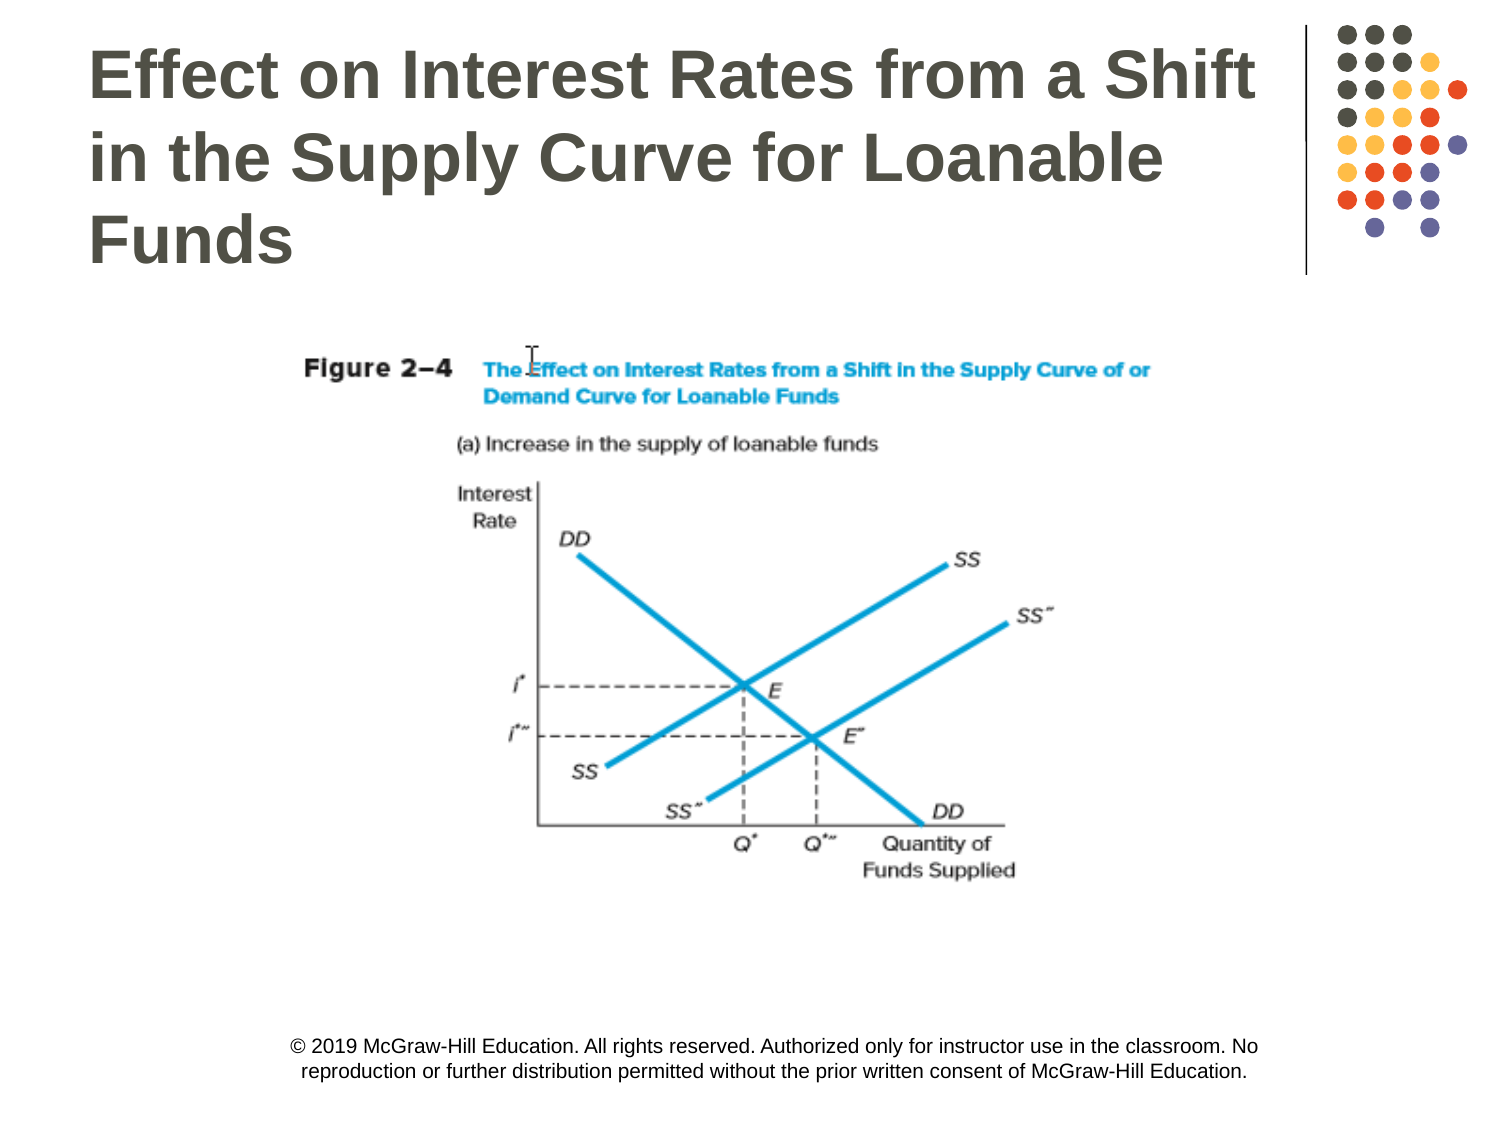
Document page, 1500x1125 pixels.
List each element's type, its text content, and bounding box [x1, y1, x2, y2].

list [287, 337, 1188, 907]
footer © 2019 McGraw-Hill Education. All rights reserved. Authorized only for instructor use in the classroom. No reproduction or further distribution permitted without the prior written consent of McGraw-Hill Education. [237, 1025, 1312, 1100]
title Effect on Interest Rates from a Shift in the Supply Curve for Loanable Funds [73, 47, 1312, 261]
